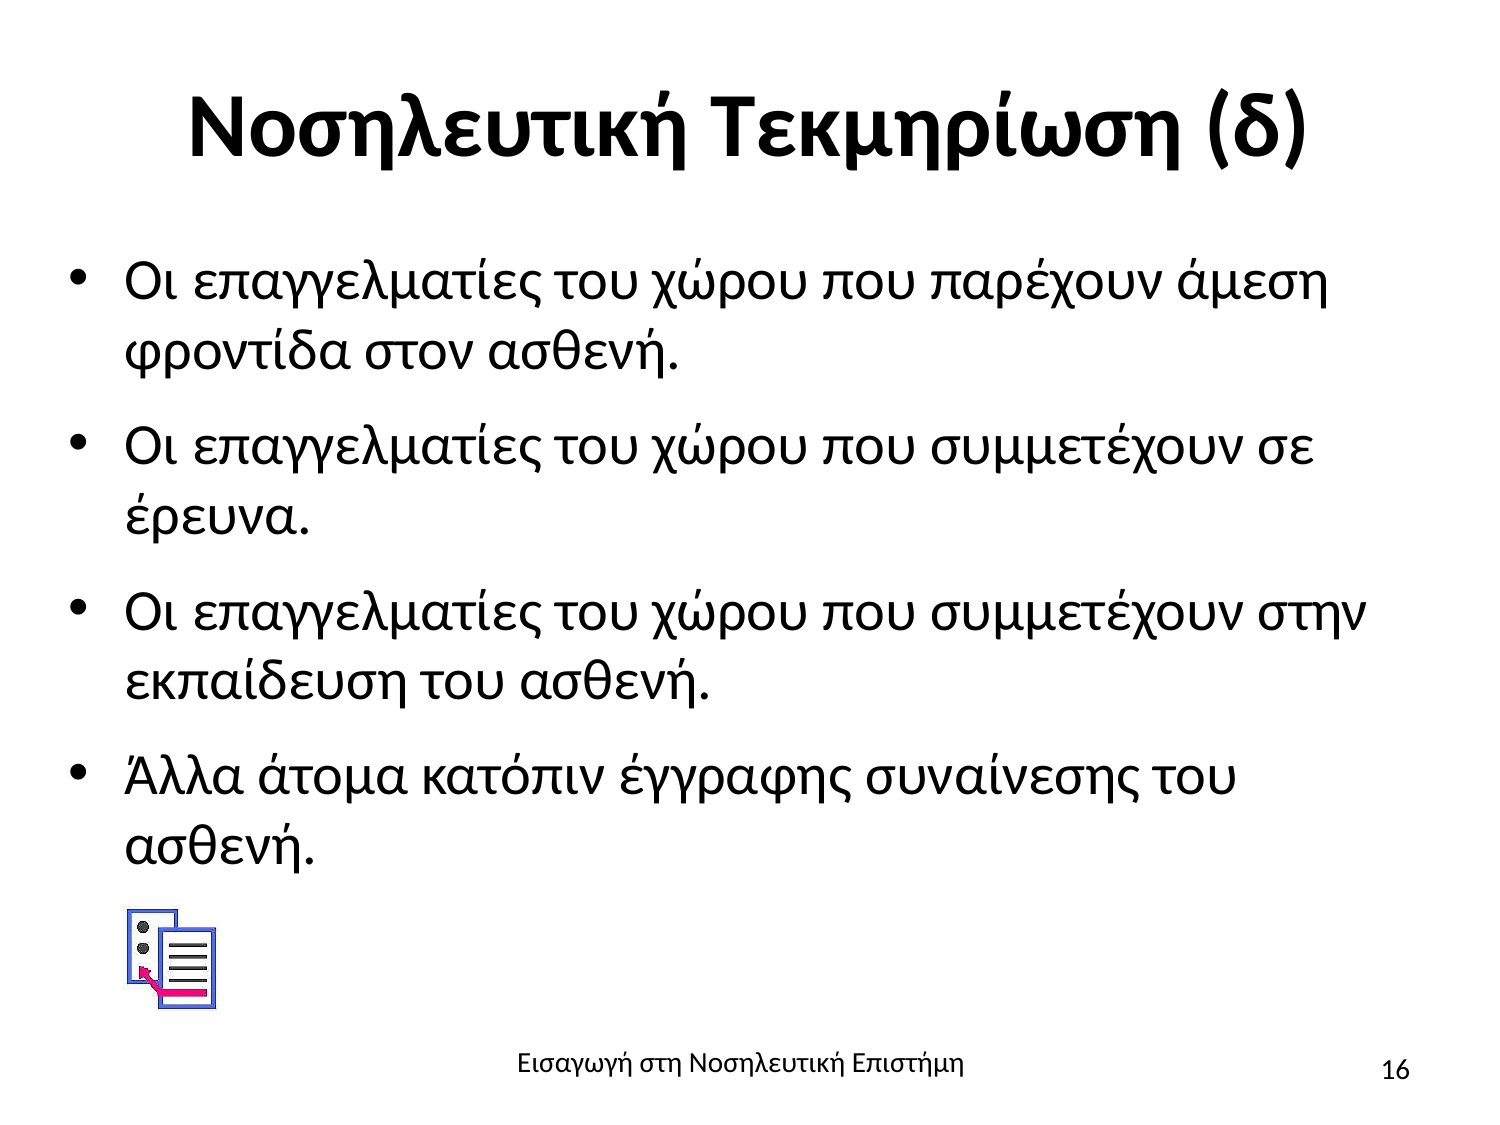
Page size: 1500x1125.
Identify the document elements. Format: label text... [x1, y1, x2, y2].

text_box 16 [1074, 1042, 1425, 1103]
picture [123, 904, 219, 1013]
text_box Εισαγωγή στη Νοσηλευτική Επιστήμη [392, 1035, 1091, 1119]
title Νοσηλευτική Τεκμηρίωση (δ) [75, 42, 1425, 198]
list Οι επαγγελματίες του χώρου που παρέχουν άμεση φροντίδα στον ασθενή. Οι επαγγελματίες του χώρου που συμμετέχουν σε έρευνα. Οι επαγγελματίες του χώρου που συμμετέχουν στην εκπαίδευση του ασθενή. Άλλα άτομα κατόπιν έγγραφης συναίνεσης του ασθενή. [53, 234, 1425, 620]
